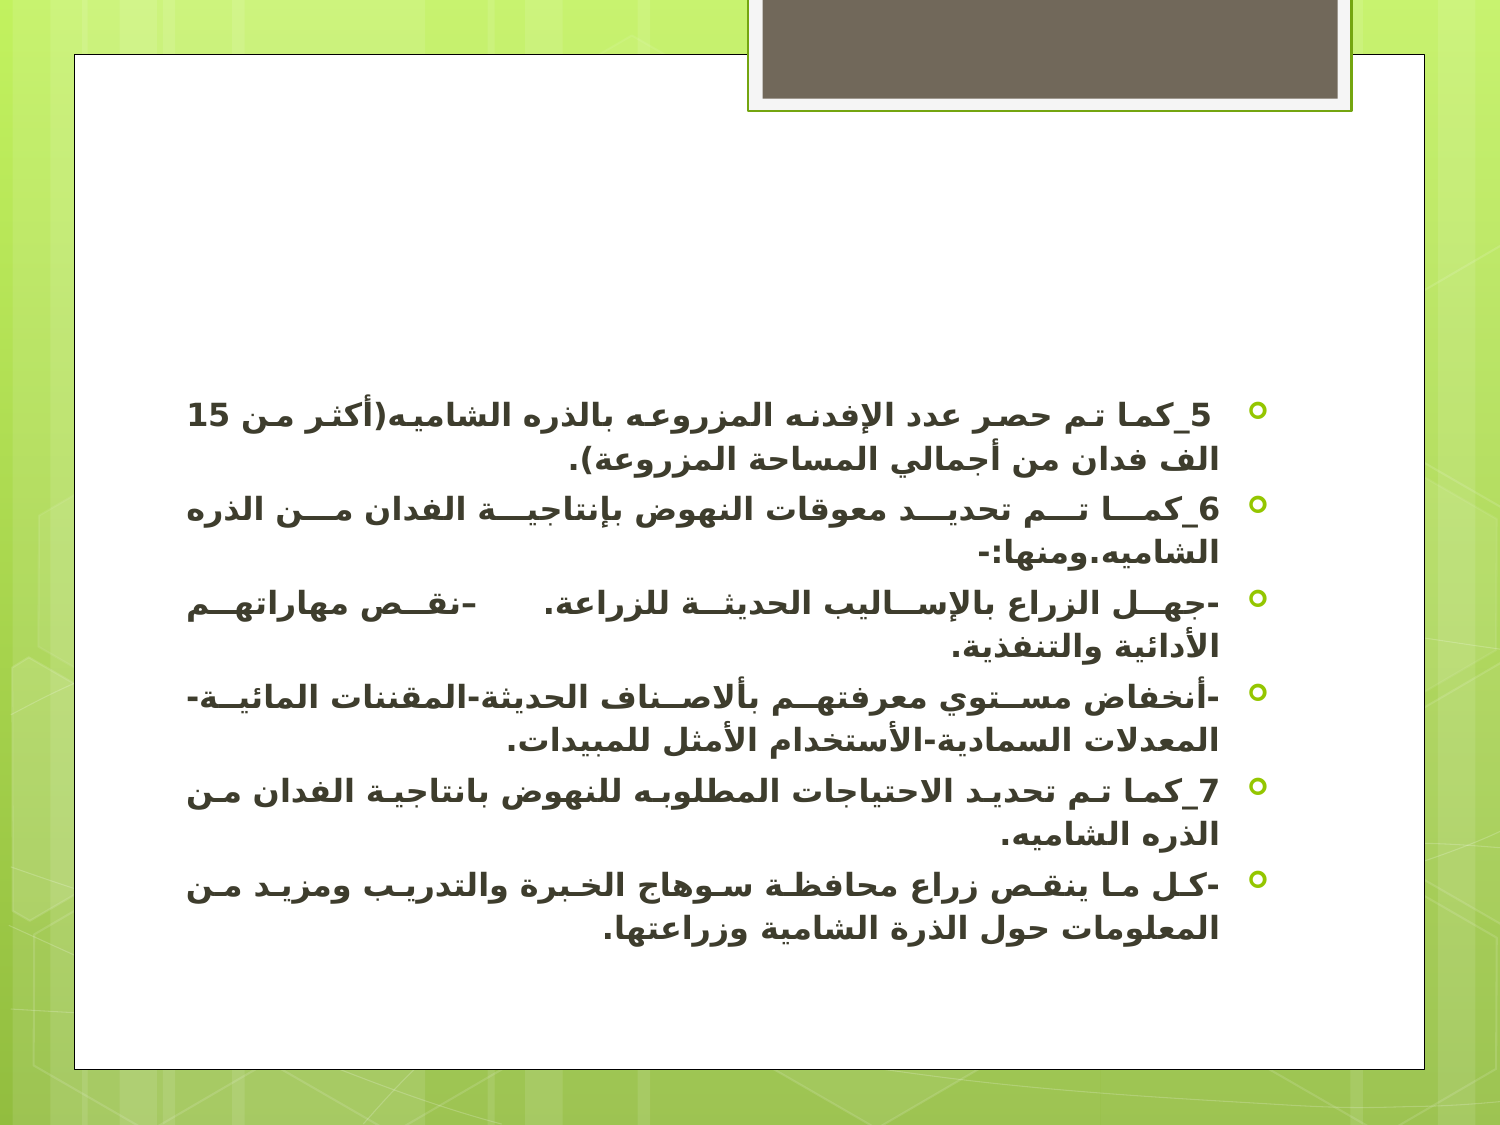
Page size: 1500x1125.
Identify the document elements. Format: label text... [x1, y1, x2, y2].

list 5_كما تم حصر عدد الإفدنه المزروعه بالذره الشاميه(أكثر من 15 الف فدان من أجمالي المساحة المزروعة). 6_كما تم تحديد معوقات النهوض بإنتاجية الفدان من الذره الشاميه.ومنها:- -جهل الزراع بالإساليب الحديثة للزراعة. –نقص مهاراتهم الأدائية والتنفذية. -أنخفاض مستوي معرفتهم بألاصناف الحديثة-المقننات المائية-المعدلات السمادية-الأستخدام الأمثل للمبيدات. 7_كما تم تحديد الاحتياجات المطلوبه للنهوض بانتاجية الفدان من الذره الشاميه. -كل ما ينقص زراع محافظة سوهاج الخبرة والتدريب ومزيد من المعلومات حول الذرة الشامية وزراعتها. [171, 381, 1283, 957]
